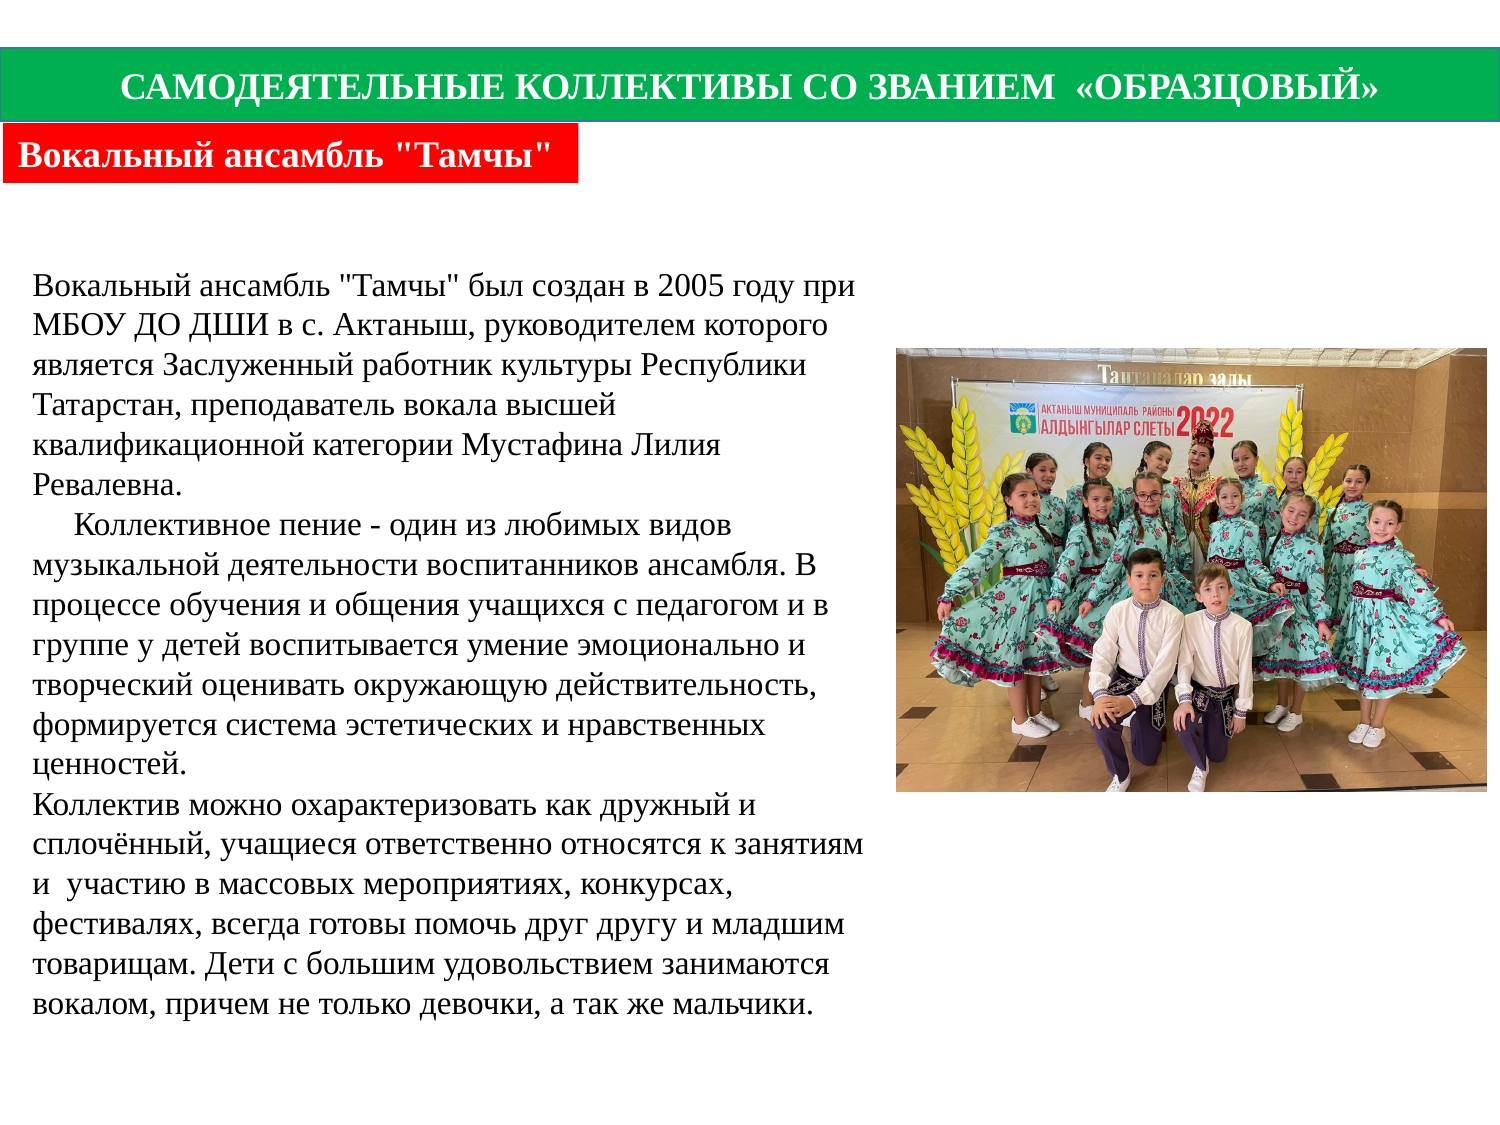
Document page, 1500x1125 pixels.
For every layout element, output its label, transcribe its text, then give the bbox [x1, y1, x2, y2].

text_box САМОДЕЯТЕЛЬНЫЕ КОЛЛЕКТИВЫ СО ЗВАНИЕМ «ОБРАЗЦОВЫЙ» [0, 47, 1500, 122]
text_box Вокальный ансамбль "Тамчы" [3, 123, 579, 183]
picture [896, 348, 1487, 792]
text_box Вокальный ансамбль "Тамчы" был создан в 2005 году при МБОУ ДО ДШИ в с. Актаныш, руководителем которого является Заслуженный работник культуры Республики Татарстан, преподаватель вокала высшей квалификационной категории Мустафина Лилия Ревалевна. Коллективное пение - один из любимых видов музыкальной деятельности воспитанников ансамбля. В процессе обучения и общения учащихся с педагогом и в группе у детей воспитывается умение эмоционально и творческий оценивать окружающую действительность, формируется система эстетических и нравственных ценностей. Коллектив можно охарактеризовать как дружный и сплочённый, учащиеся ответственно относятся к занятиям и участию в массовых мероприятиях, конкурсах, фестивалях, всегда готовы помочь друг другу и младшим товарищам. Дети с большим удовольствием занимаются вокалом, причем не только девочки, а так же мальчики. [17, 255, 892, 1114]
